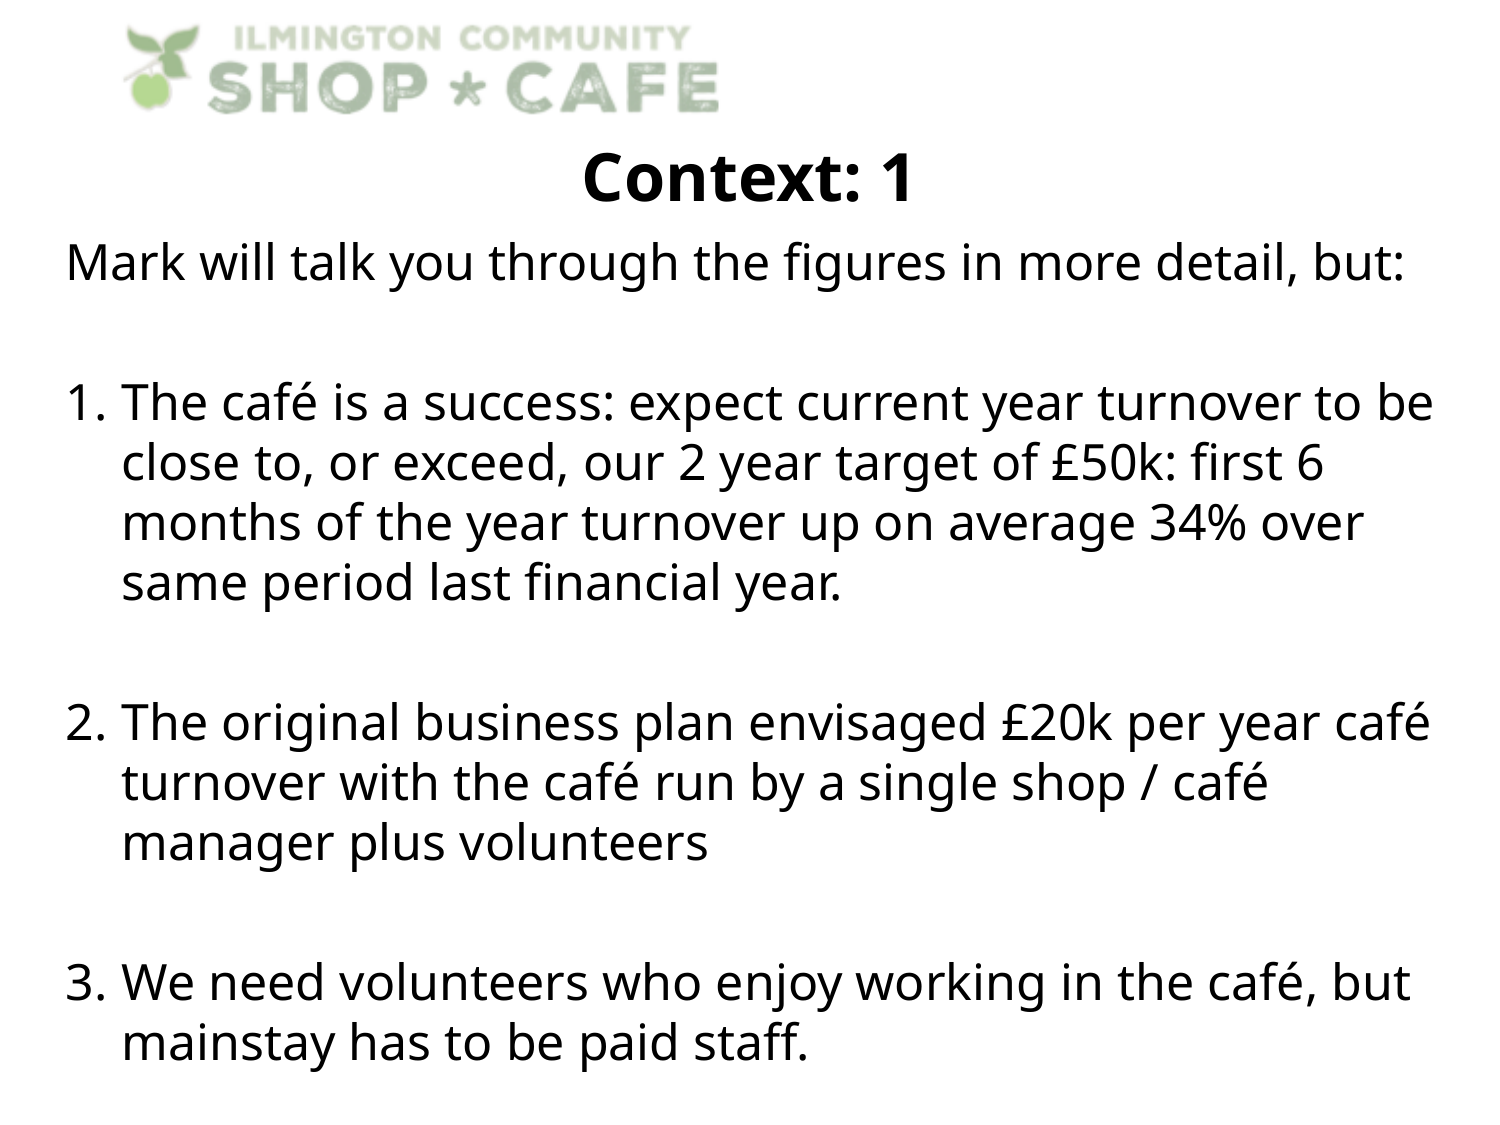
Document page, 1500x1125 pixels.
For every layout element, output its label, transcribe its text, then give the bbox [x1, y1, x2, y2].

title Context: 1 [75, 126, 1425, 223]
list Mark will talk you through the figures in more detail, but: The café is a success: expect current year turnover to be close to, or exceed, our 2 year target of £50k: first 6 months of the year turnover up on average 34% over same period last financial year. The original business plan envisaged £20k per year café turnover with the café run by a single shop / café manager plus volunteers We need volunteers who enjoy working in the café, but mainstay has to be paid staff. [50, 223, 1455, 1050]
picture [74, 4, 809, 148]
